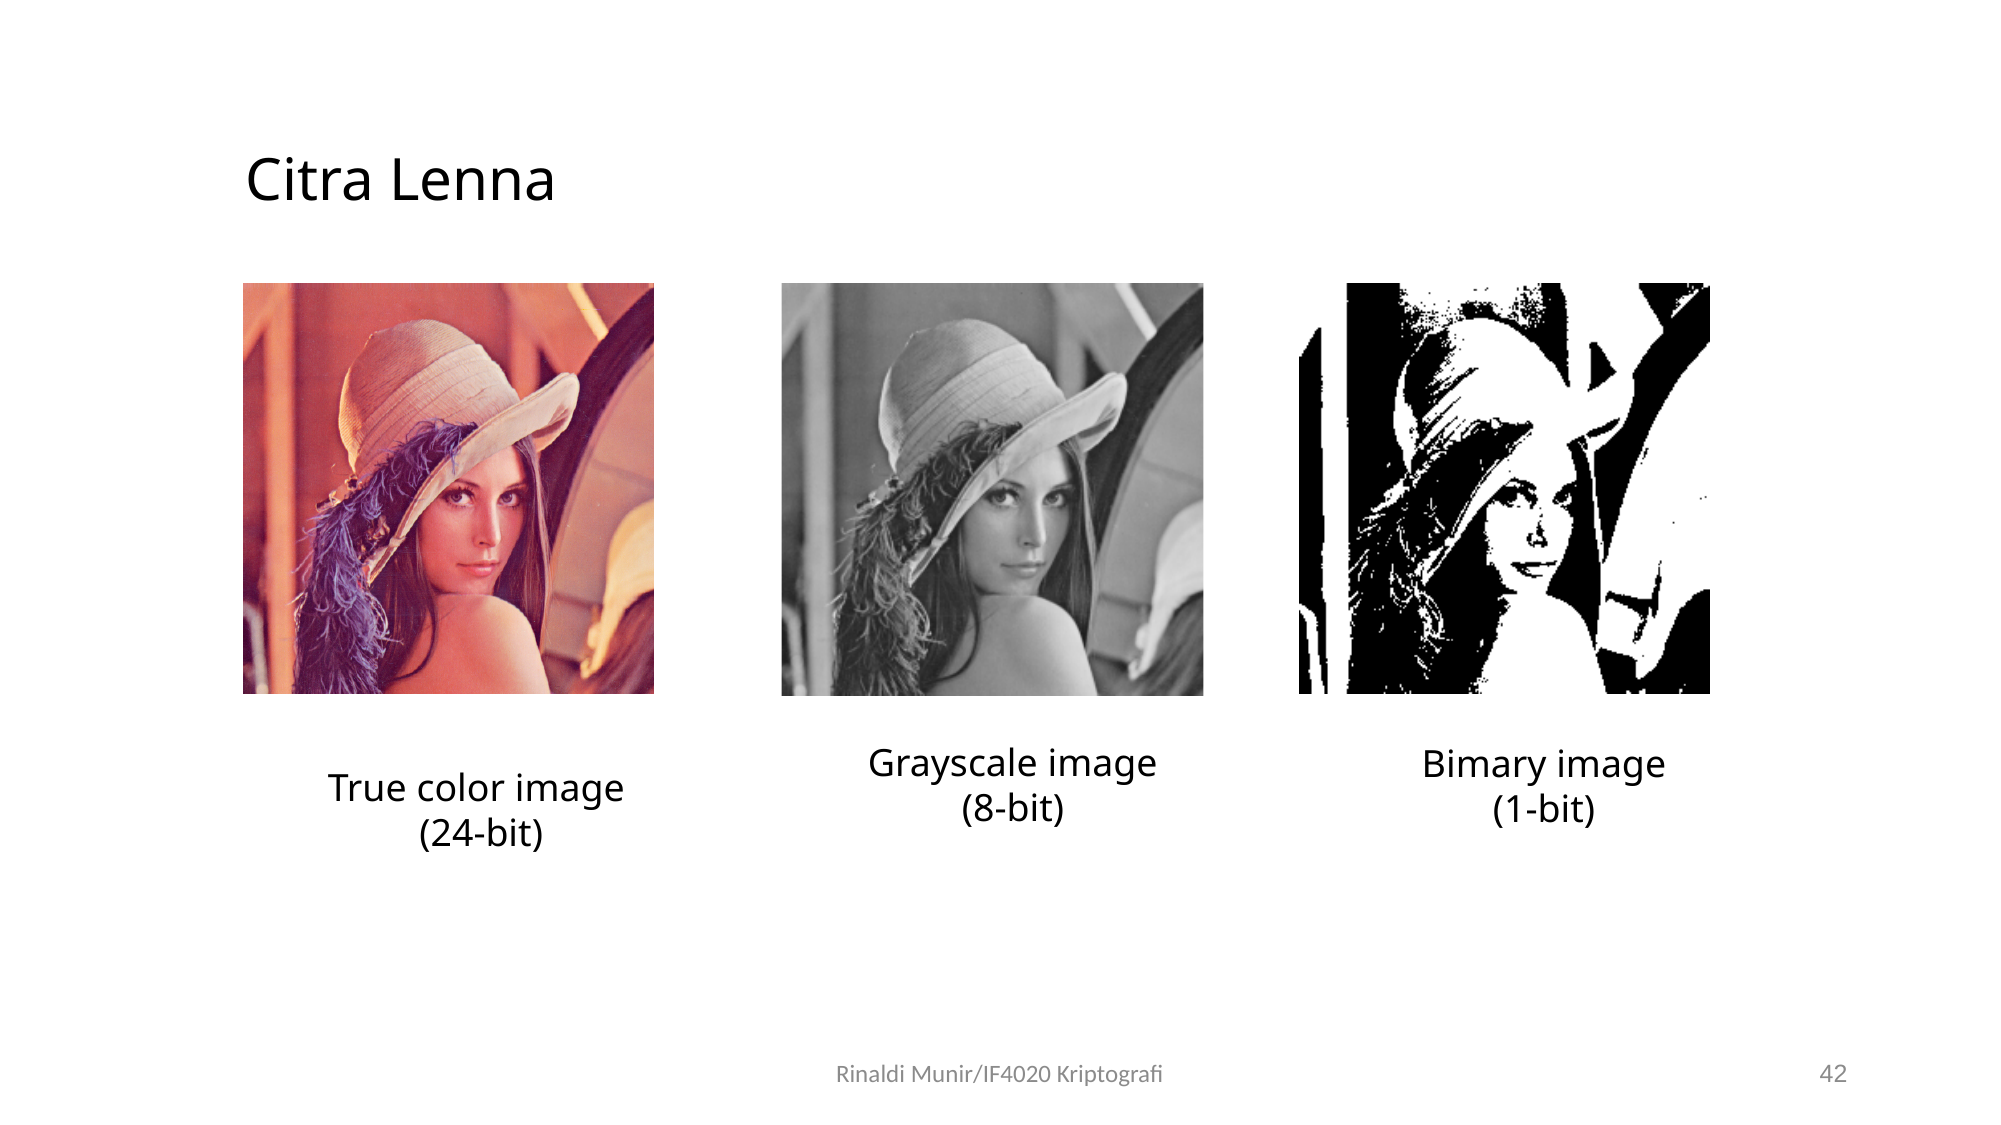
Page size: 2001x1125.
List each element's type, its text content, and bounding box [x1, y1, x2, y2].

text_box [1299, 283, 1710, 694]
text_box Citra Lenna [230, 134, 573, 220]
text_box True color image (24-bit) [313, 756, 640, 862]
text_box Grayscale image (8-bit) [853, 731, 1173, 837]
text_box Bimary image (1-bit) [1406, 733, 1682, 838]
picture [243, 283, 654, 694]
slide_number 42 [1412, 1042, 1863, 1103]
picture [781, 283, 1204, 695]
footer Rinaldi Munir/IF4020 Kriptografi [662, 1042, 1338, 1103]
